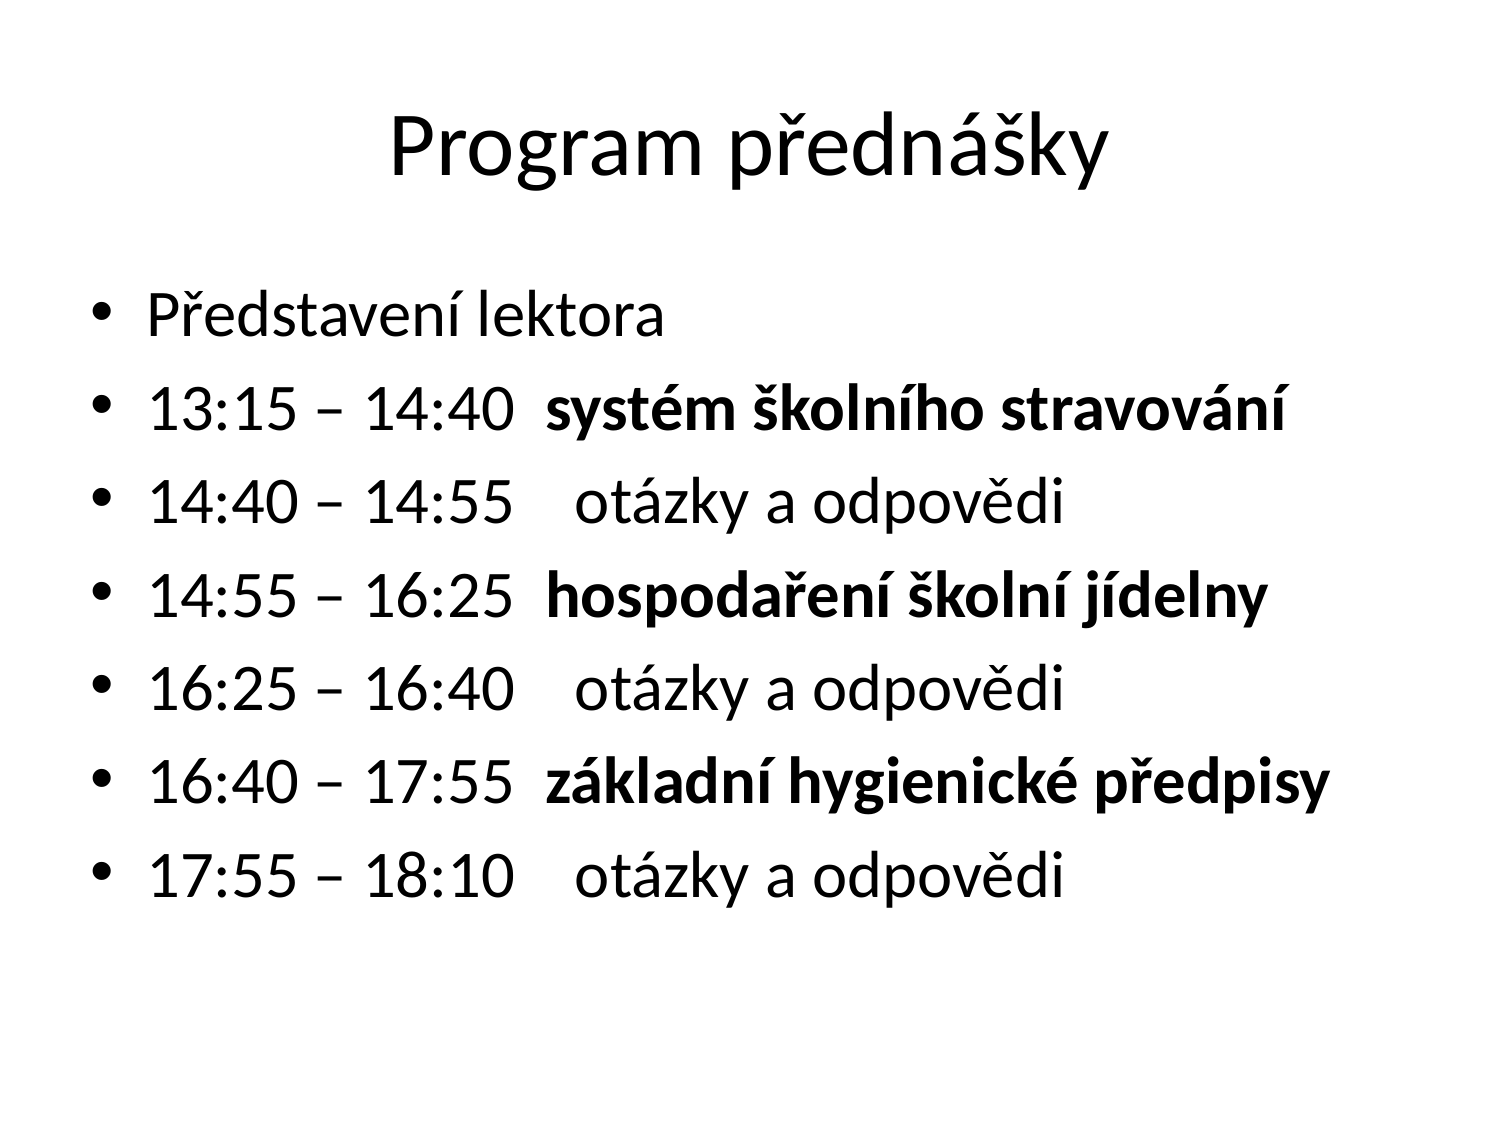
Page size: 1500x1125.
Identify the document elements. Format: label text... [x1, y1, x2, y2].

list Představení lektora 13:15 – 14:40 systém školního stravování 14:40 – 14:55 otázky a odpovědi 14:55 – 16:25 hospodaření školní jídelny 16:25 – 16:40 otázky a odpovědi 16:40 – 17:55 základní hygienické předpisy 17:55 – 18:10 otázky a odpovědi [75, 262, 1425, 1005]
title Program přednášky [75, 45, 1425, 233]
